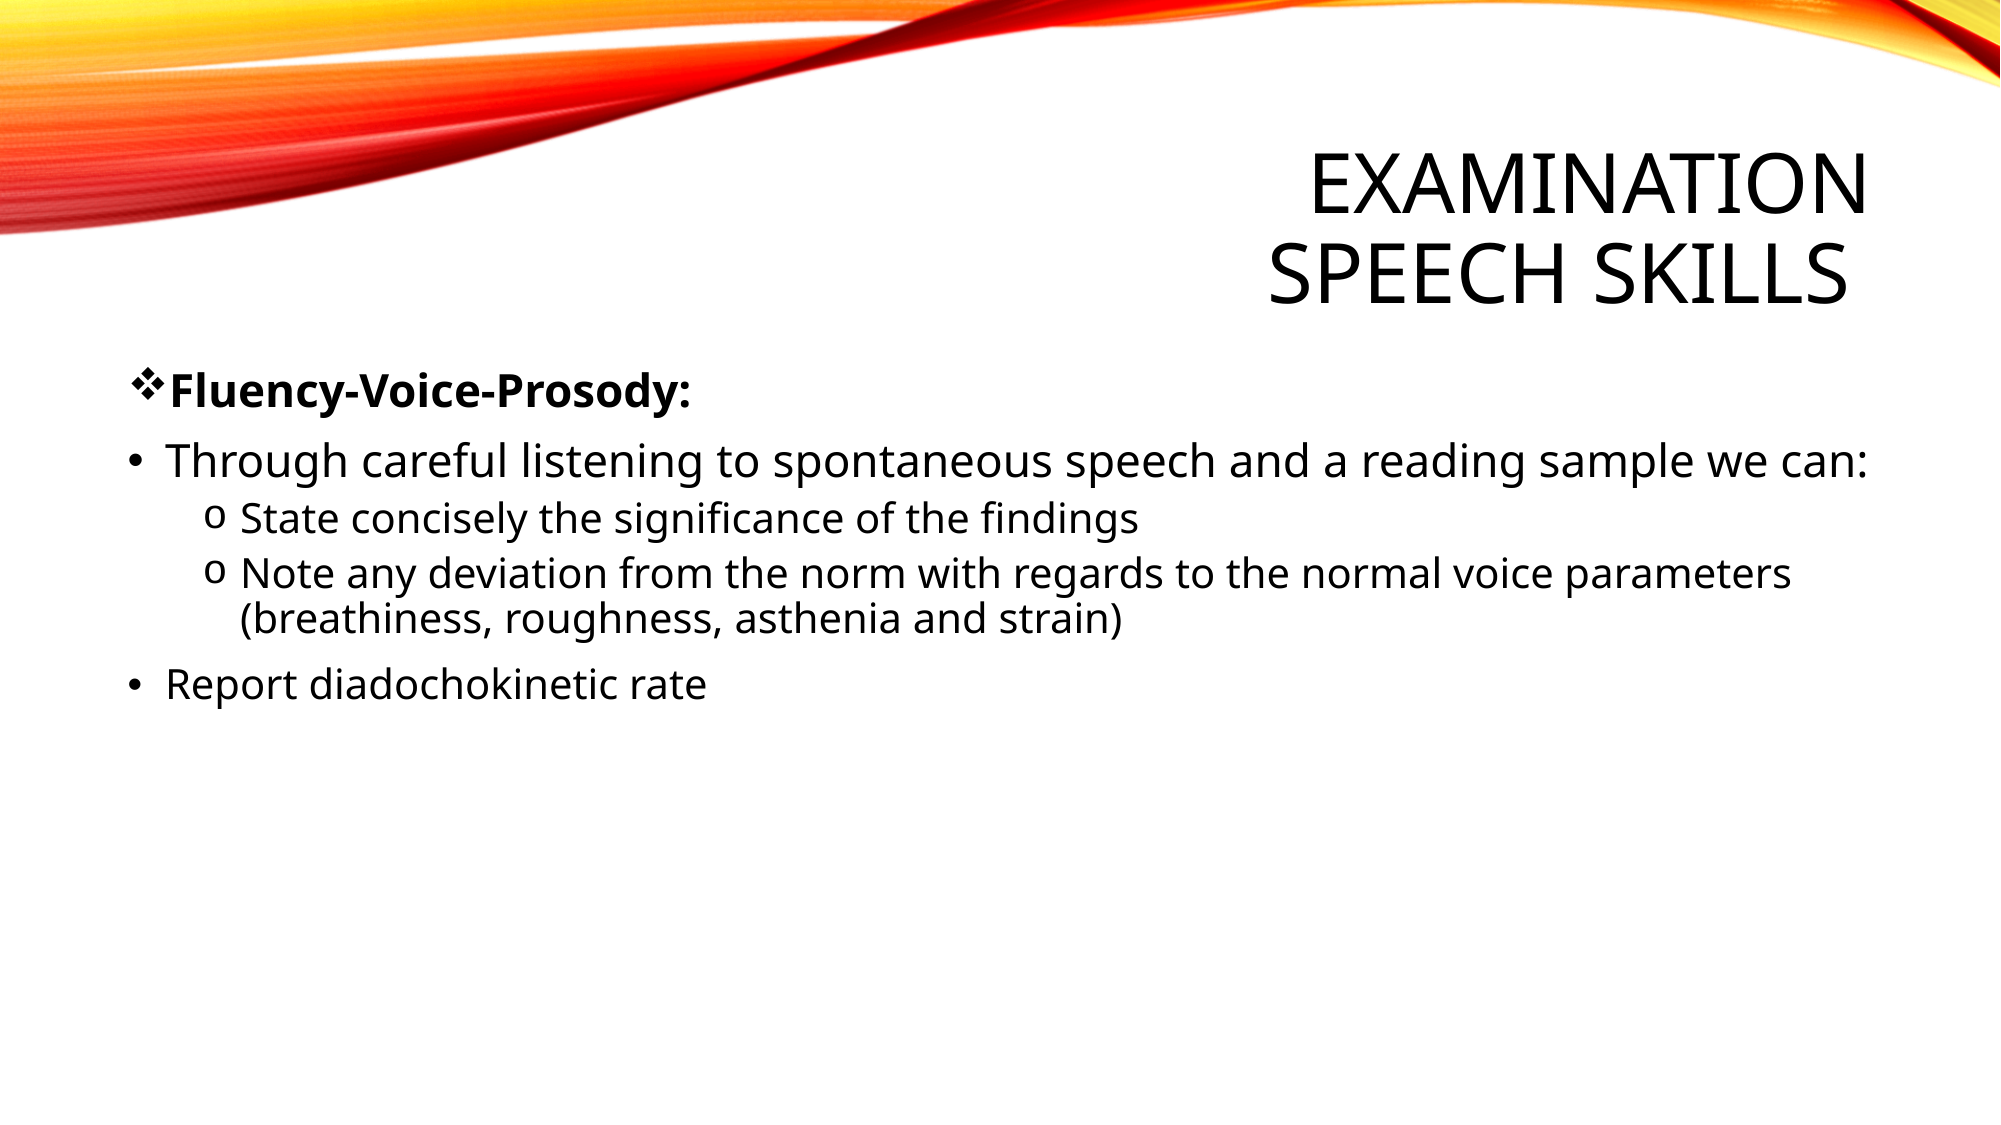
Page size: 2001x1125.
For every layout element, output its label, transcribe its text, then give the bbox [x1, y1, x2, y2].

title Examination Speech Skills [474, 125, 1888, 338]
list Fluency-Voice-Prosody: Through careful listening to spontaneous speech and a reading sample we can: State concisely the significance of the findings Note any deviation from the norm with regards to the normal voice parameters (breathiness, roughness, asthenia and strain) Report diadochokinetic rate [112, 360, 1888, 1021]
picture [0, 0, 2000, 237]
